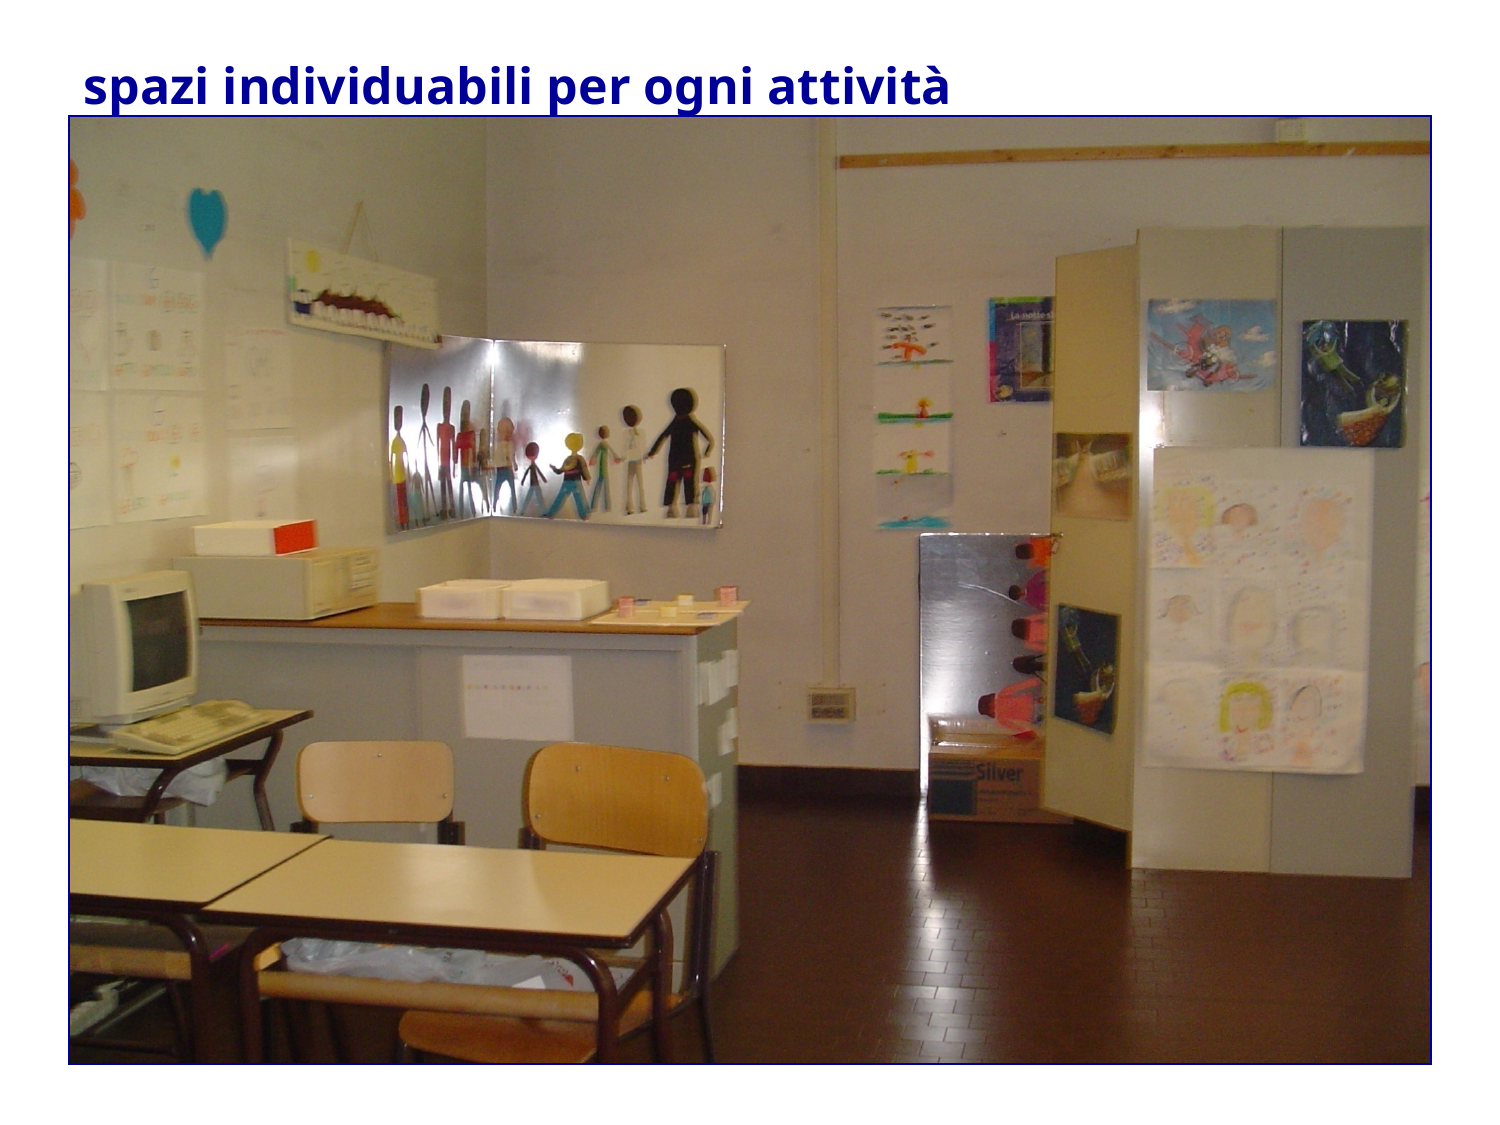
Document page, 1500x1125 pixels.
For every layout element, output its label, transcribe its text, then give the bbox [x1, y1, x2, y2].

text_box spazi individuabili per ogni attività [68, 46, 968, 117]
picture [70, 116, 1430, 1063]
